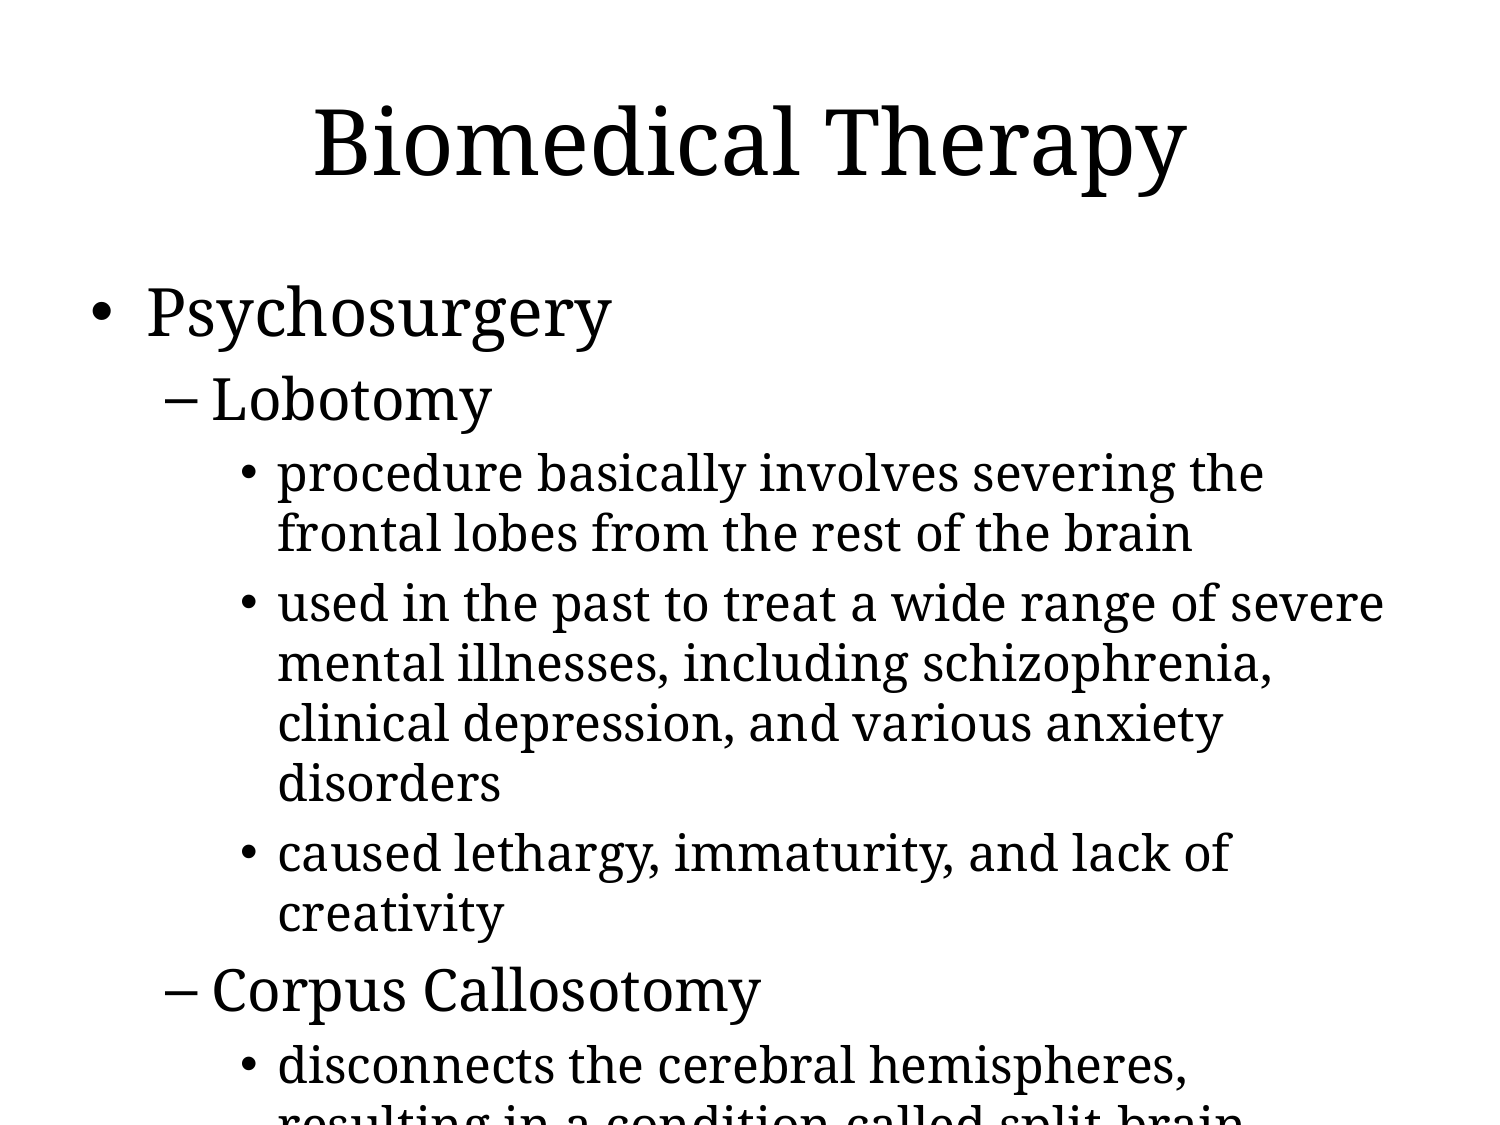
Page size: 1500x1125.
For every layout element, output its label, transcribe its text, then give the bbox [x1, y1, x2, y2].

list Psychosurgery Lobotomy procedure basically involves severing the frontal lobes from the rest of the brain used in the past to treat a wide range of severe mental illnesses, including schizophrenia, clinical depression, and various anxiety disorders caused lethargy, immaturity, and lack of creativity Corpus Callosotomy disconnects the cerebral hemispheres, resulting in a condition called split-brain [74, 262, 1426, 1088]
title Biomedical Therapy [74, 44, 1426, 233]
